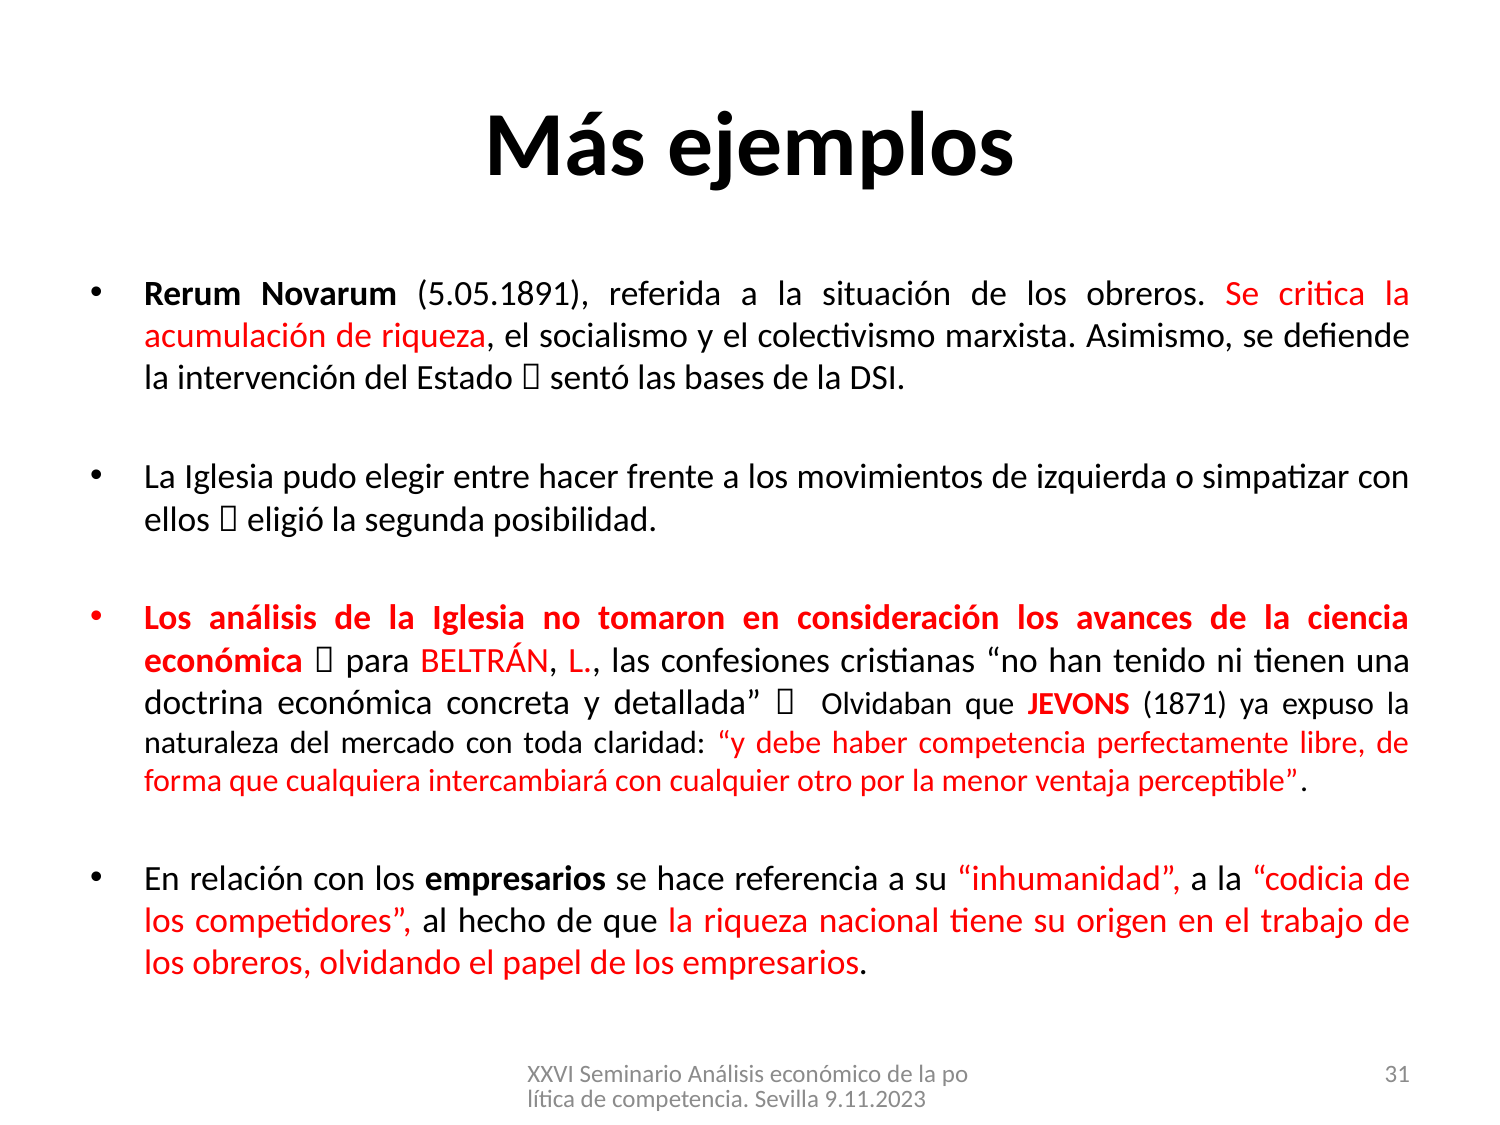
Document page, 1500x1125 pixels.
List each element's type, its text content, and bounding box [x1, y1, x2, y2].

list Rerum Novarum (5.05.1891), referida a la situación de los obreros. Se critica la acumulación de riqueza, el socialismo y el colectivismo marxista. Asimismo, se defiende la intervención del Estado  sentó las bases de la DSI. La Iglesia pudo elegir entre hacer frente a los movimientos de izquierda o simpatizar con ellos  eligió la segunda posibilidad. Los análisis de la Iglesia no tomaron en consideración los avances de la ciencia económica  para BELTRÁN, L., las confesiones cristianas “no han tenido ni tienen una doctrina económica concreta y detallada”  Olvidaban que JEVONS (1871) ya expuso la naturaleza del mercado con toda claridad: “y debe haber competencia perfectamente libre, de forma que cualquiera intercambiará con cualquier otro por la menor ventaja perceptible”. En relación con los empresarios se hace referencia a su “inhumanidad”, a la “codicia de los competidores”, al hecho de que la riqueza nacional tiene su origen en el trabajo de los obreros, olvidando el papel de los empresarios. [75, 262, 1425, 1005]
title Más ejemplos [75, 45, 1425, 233]
footer XXVI Seminario Análisis económico de la política de competencia. Sevilla 9.11.2023 [512, 1042, 988, 1103]
slide_number 31 [1074, 1042, 1425, 1103]
